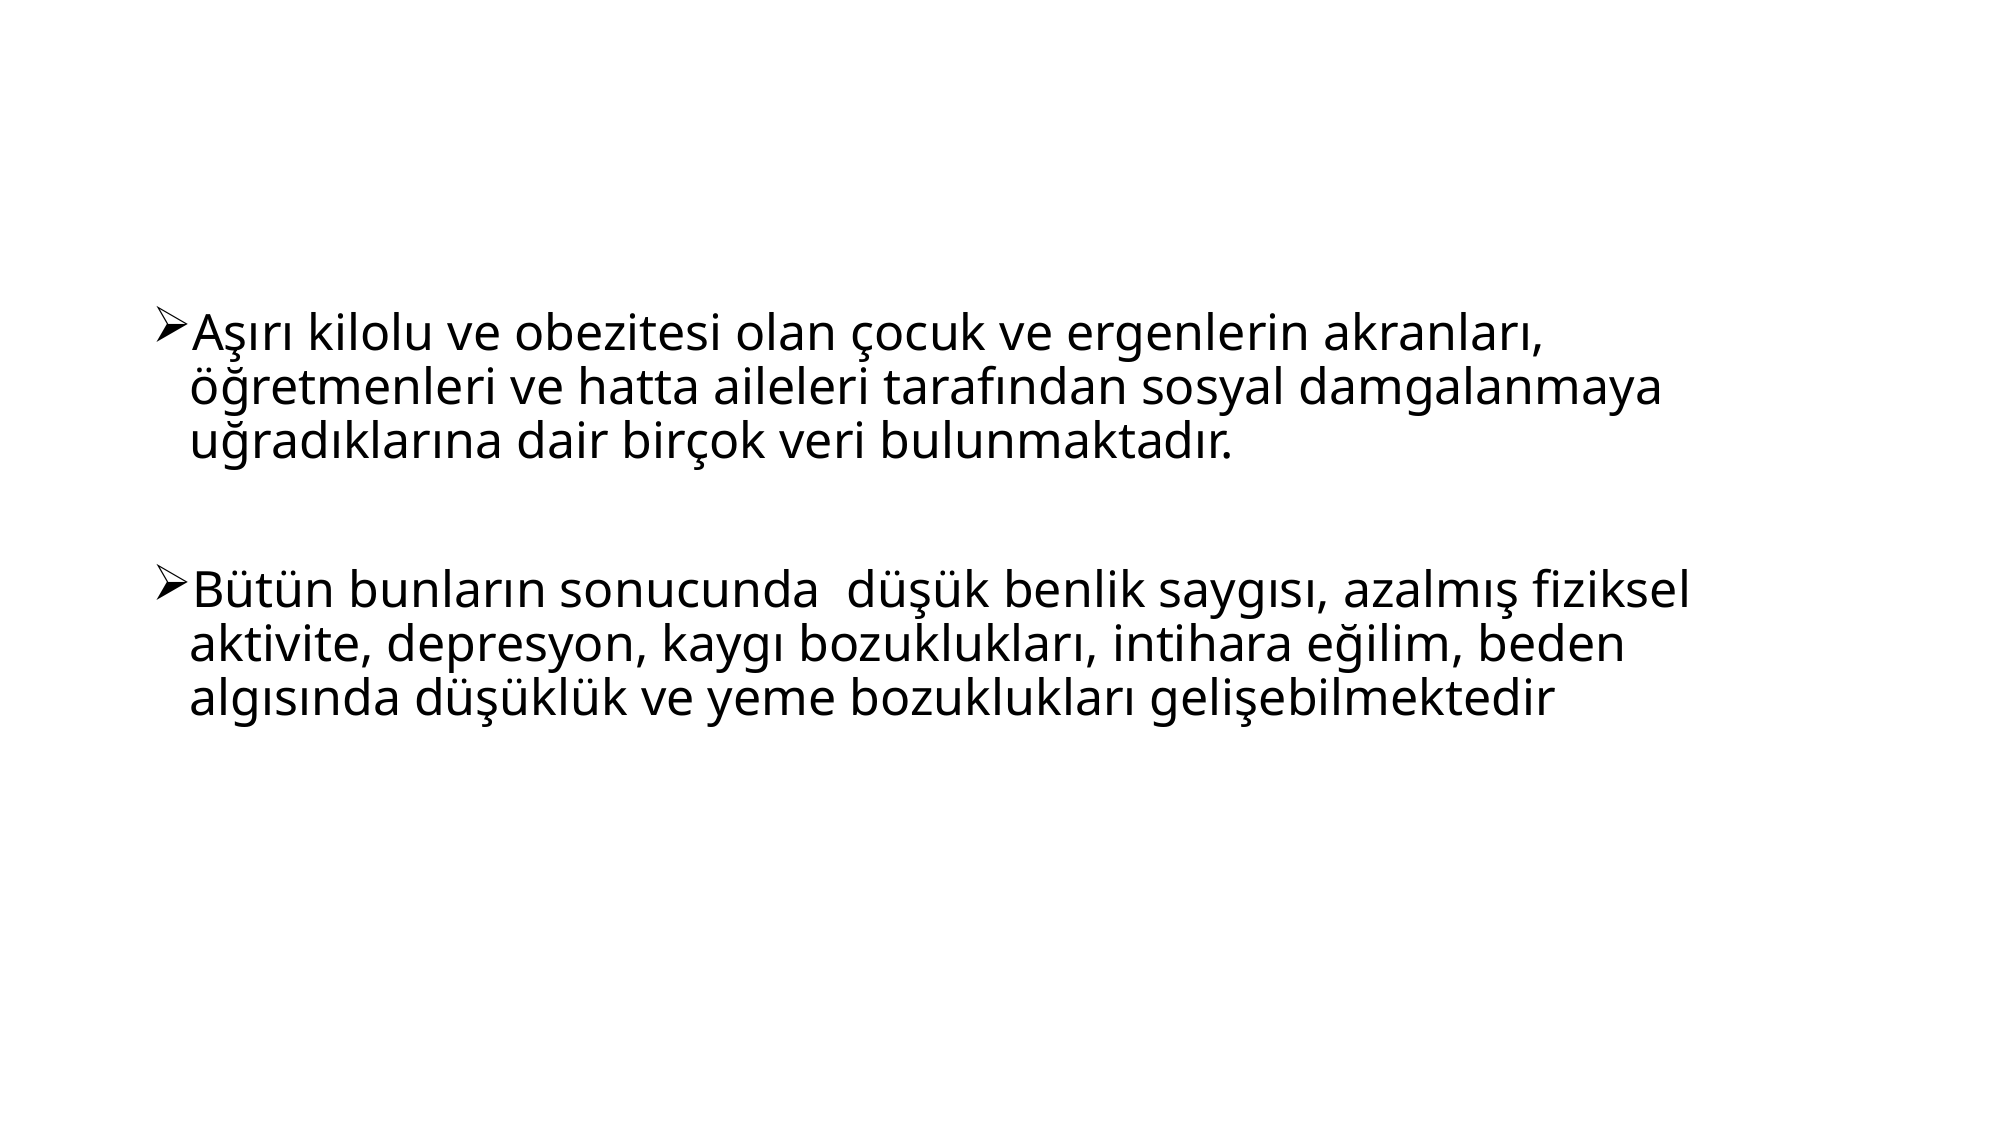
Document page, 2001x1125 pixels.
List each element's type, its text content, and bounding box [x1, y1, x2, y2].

list Aşırı kilolu ve obezitesi olan çocuk ve ergenlerin akranları, öğretmenleri ve hatta aileleri tarafından sosyal damgalanmaya uğradıklarına dair birçok veri bulunmaktadır. Bütün bunların sonucunda düşük benlik saygısı, azalmış fiziksel aktivite, depresyon, kaygı bozuklukları, intihara eğilim, beden algısında düşüklük ve yeme bozuklukları gelişebilmektedir [137, 299, 1863, 1014]
